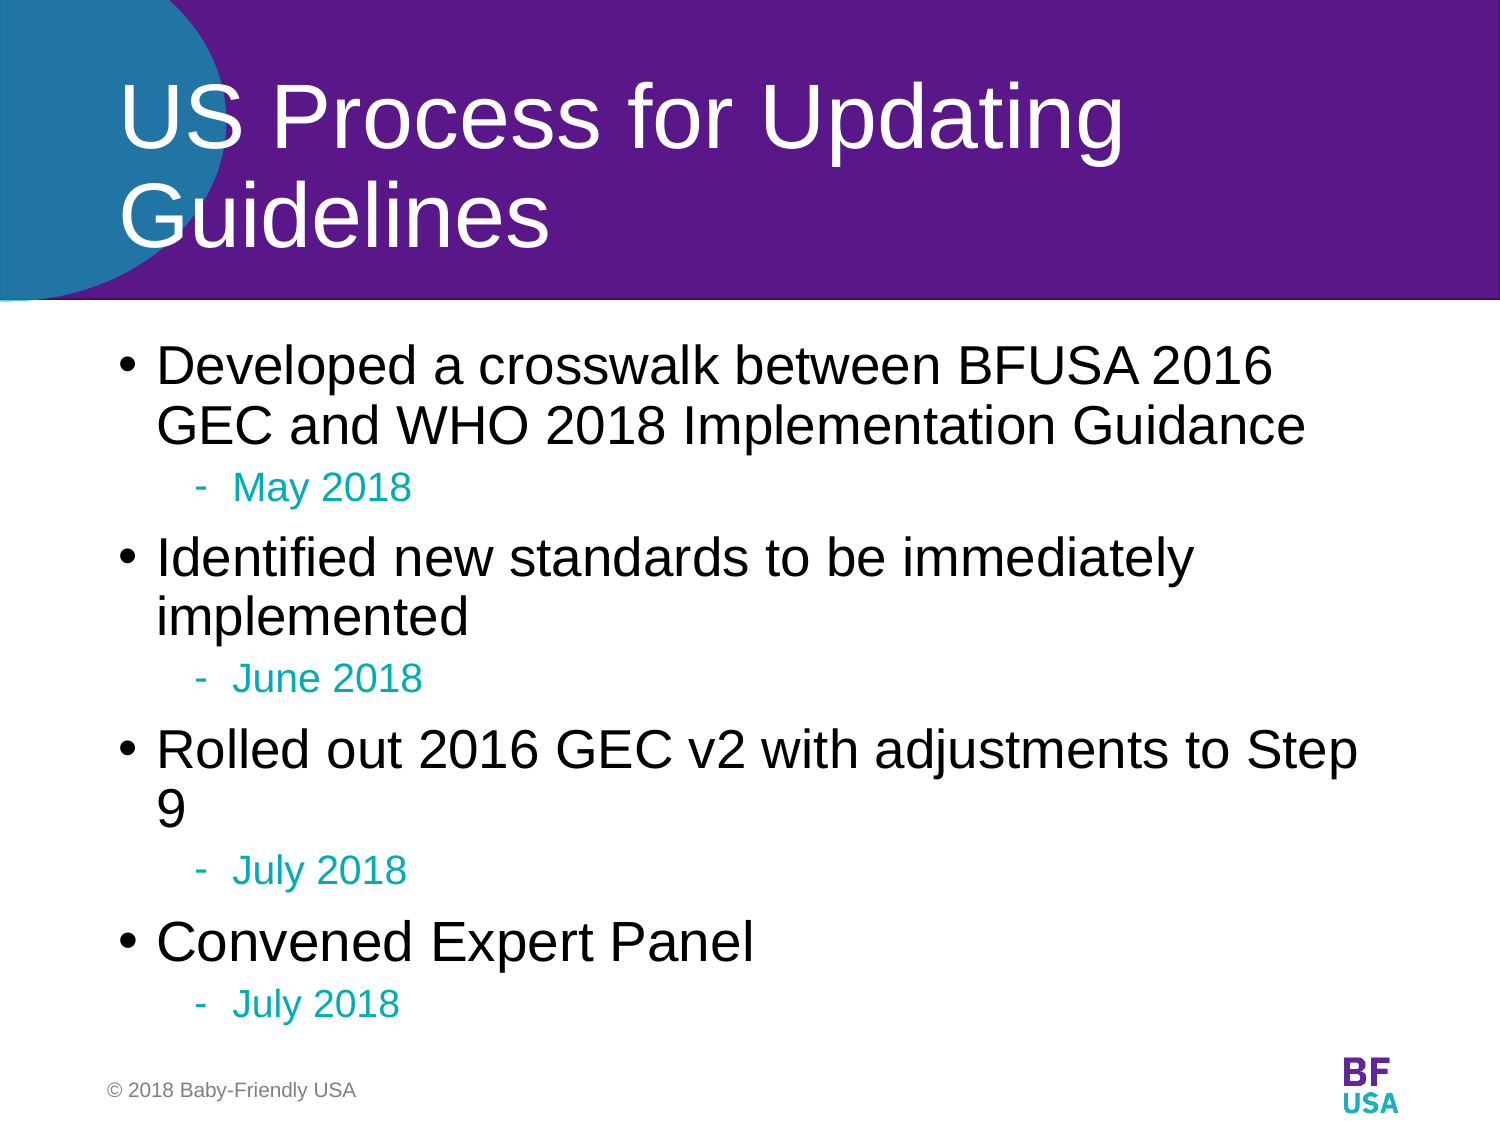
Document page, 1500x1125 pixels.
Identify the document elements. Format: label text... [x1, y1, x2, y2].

picture [1341, 1055, 1400, 1115]
list Developed a crosswalk between BFUSA 2016 GEC and WHO 2018 Implementation Guidance May 2018 Identified new standards to be immediately implemented June 2018 Rolled out 2016 GEC v2 with adjustments to Step 9 July 2018 Convened Expert Panel July 2018 [103, 330, 1397, 1045]
title US Process for Updating Guidelines [103, 59, 1397, 278]
